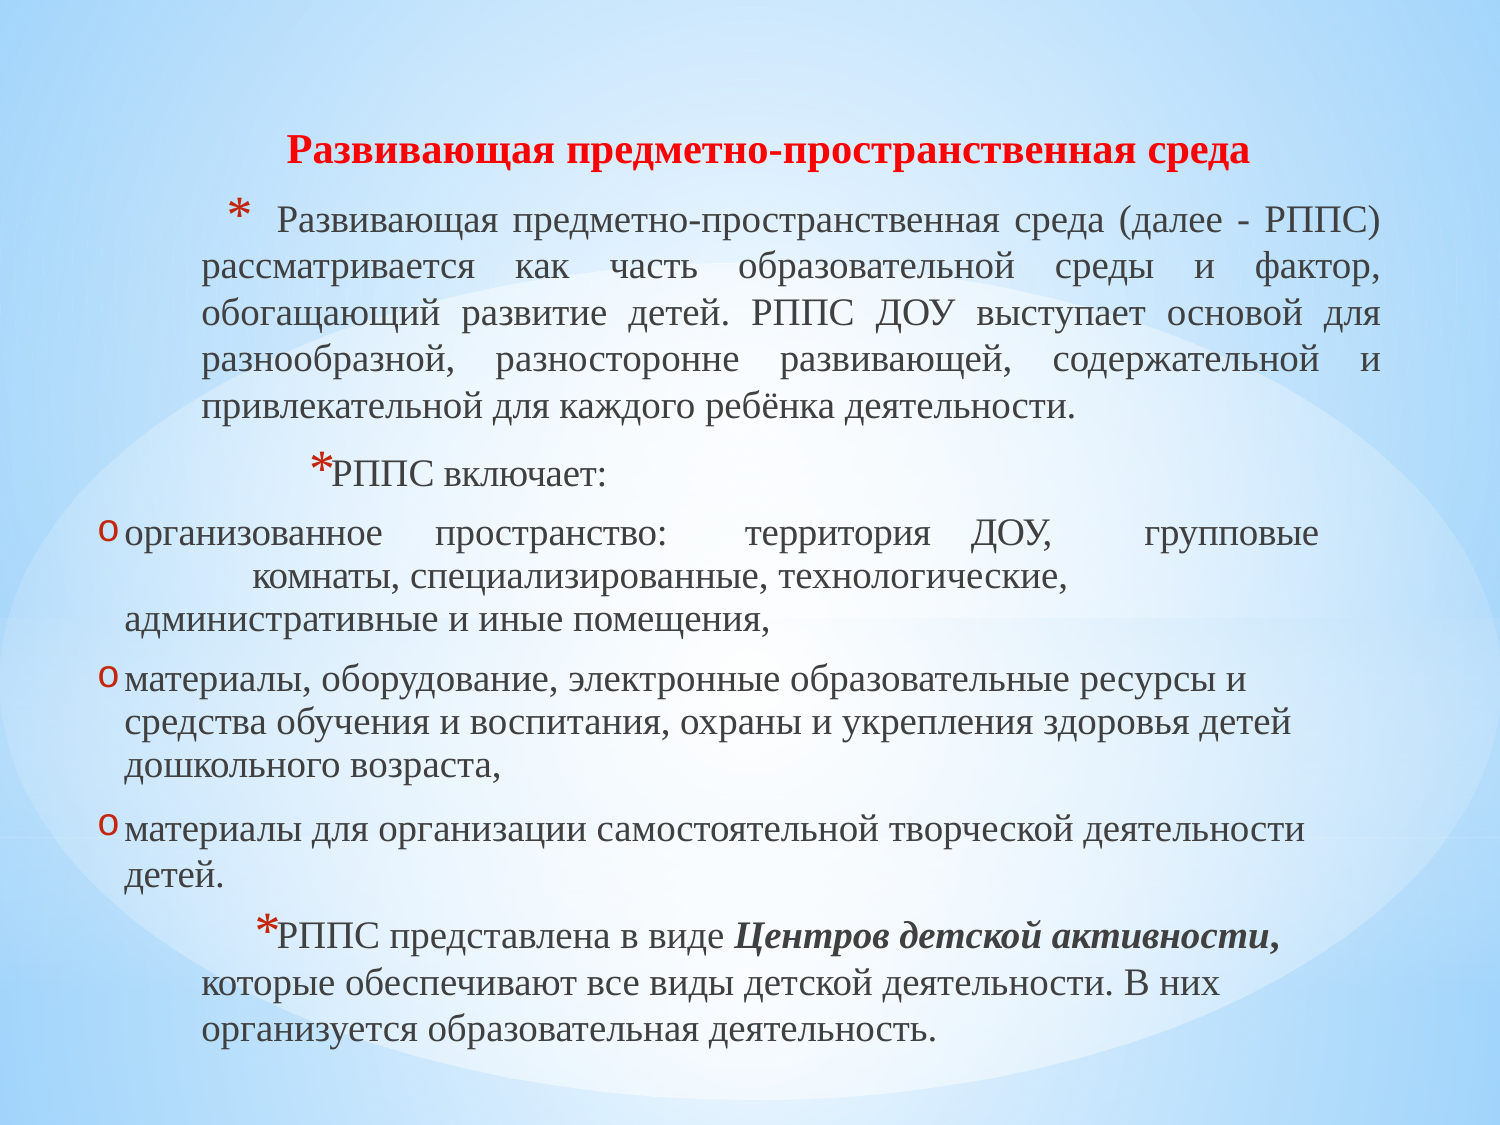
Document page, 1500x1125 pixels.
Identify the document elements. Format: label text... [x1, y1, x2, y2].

list Развивающая предметно-пространственная среда Развивающая предметно-пространственная среда (далее - РППС) рассматривается как часть образовательной среды и фактор, обогащающий развитие детей. РППС ДОУ выступает основой для разнообразной, разносторонне развивающей, содержательной и привлекательной для каждого ребёнка деятельности. РППС включает: организованное пространство: территория ДОУ, групповые комнаты, специализированные, технологические, административные и иные помещения, материалы, оборудование, электронные образовательные ресурсы и средства обучения и воспитания, охраны и укрепления здоровья детей дошкольного возраста, материалы для организации самостоятельной творческой деятельности детей. РППС представлена в виде Центров детской активности, которые обеспечивают все виды детской деятельности. В них организуется образовательная деятельность. [75, 113, 1424, 1059]
